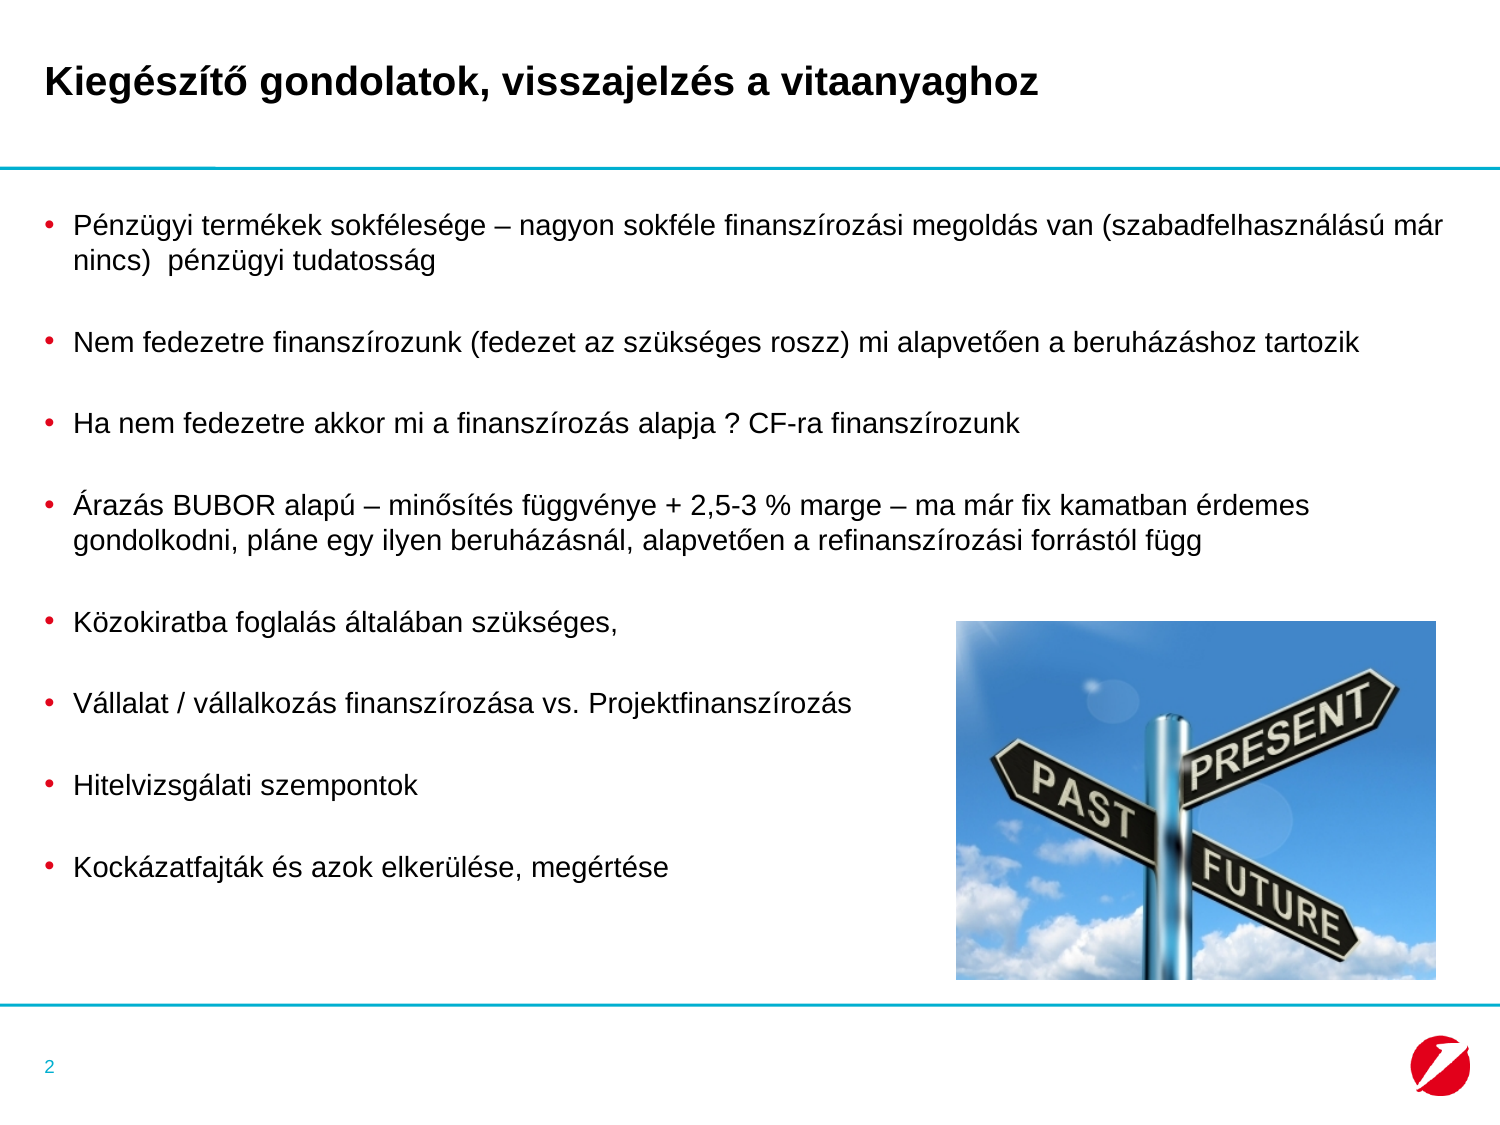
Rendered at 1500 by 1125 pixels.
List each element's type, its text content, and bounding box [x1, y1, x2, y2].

picture [1410, 1035, 1470, 1096]
list Pénzügyi termékek sokfélesége – nagyon sokféle finanszírozási megoldás van (szabadfelhasználású már nincs) pénzügyi tudatosság Nem fedezetre finanszírozunk (fedezet az szükséges roszz) mi alapvetően a beruházáshoz tartozik Ha nem fedezetre akkor mi a finanszírozás alapja ? CF-ra finanszírozunk Árazás BUBOR alapú – minősítés függvénye + 2,5-3 % marge – ma már fix kamatban érdemes gondolkodni, pláne egy ilyen beruházásnál, alapvetően a refinanszírozási forrástól függ Közokiratba foglalás általában szükséges, Vállalat / vállalkozás finanszírozása vs. Projektfinanszírozás Hitelvizsgálati szempontok Kockázatfajták és azok elkerülése, megértése [44, 206, 1469, 975]
picture [956, 621, 1436, 981]
title Kiegészítő gondolatok, visszajelzés a vitaanyaghoz [44, 0, 1470, 166]
slide_number 2 [44, 1036, 89, 1096]
